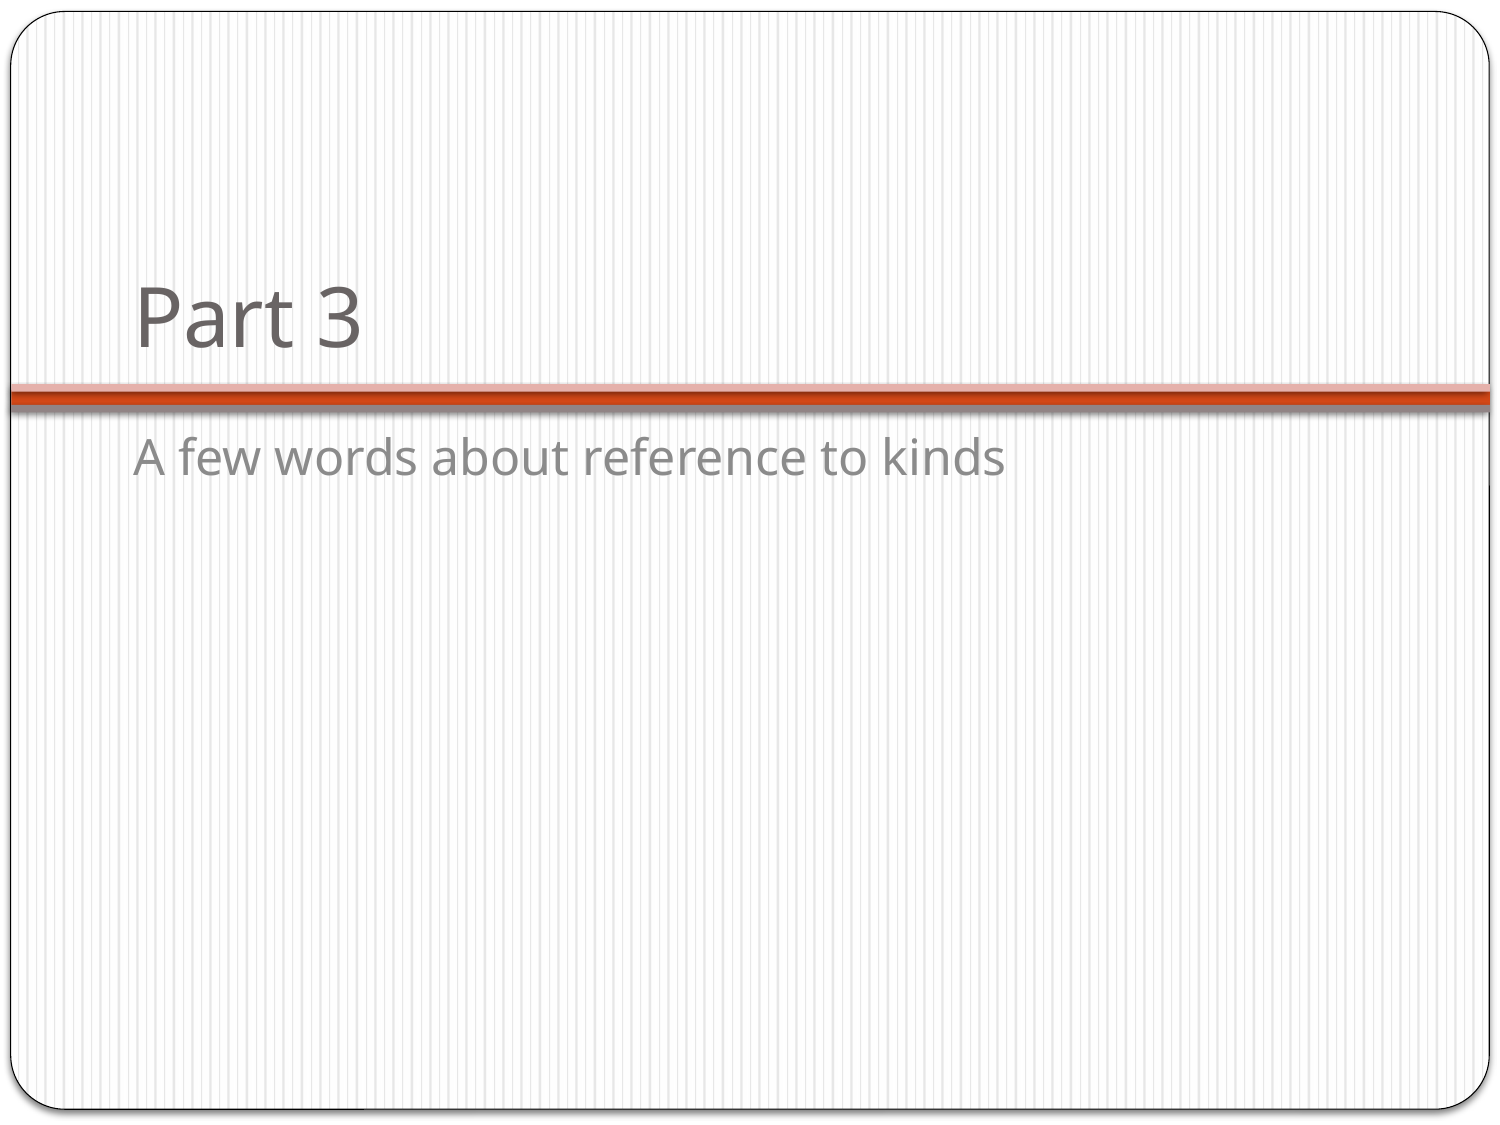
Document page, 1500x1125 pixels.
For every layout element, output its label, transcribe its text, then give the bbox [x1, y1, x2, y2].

list A few words about reference to kinds [118, 417, 1394, 638]
title Part 3 [118, 156, 1394, 380]
